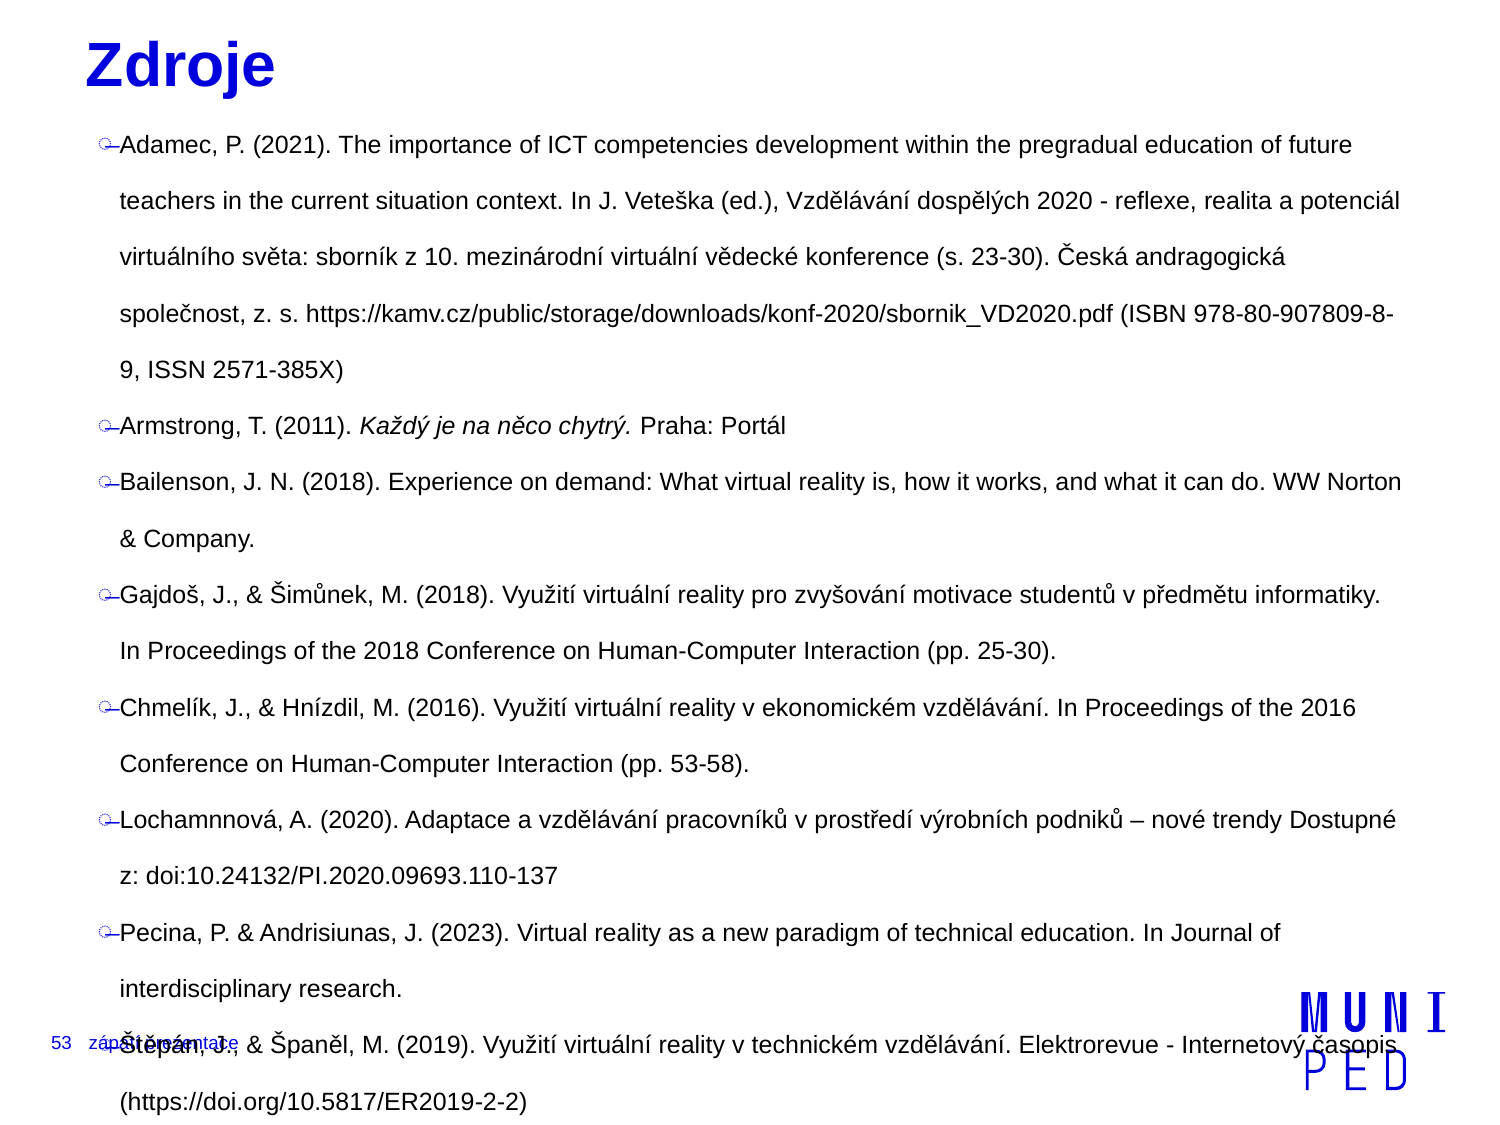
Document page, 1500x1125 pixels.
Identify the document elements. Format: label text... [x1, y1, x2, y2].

footer zápatí prezentace [88, 1021, 1063, 1063]
slide_number 53 [50, 1021, 82, 1063]
title Zdroje [85, 36, 1409, 111]
list Adamec, P. (2021). The importance of ICT competencies development within the pregradual education of future teachers in the current situation context. In J. Veteška (ed.), Vzdělávání dospělých 2020 - reflexe, realita a potenciál virtuálního světa: sborník z 10. mezinárodní virtuální vědecké konference (s. 23-30). Česká andragogická společnost, z. s. https://kamv.cz/public/storage/downloads/konf-2020/sbornik_VD2020.pdf (ISBN 978-80-907809-8-9, ISSN 2571-385X) Armstrong, T. (2011). Každý je na něco chytrý. Praha: Portál Bailenson, J. N. (2018). Experience on demand: What virtual reality is, how it works, and what it can do. WW Norton & Company. Gajdoš, J., & Šimůnek, M. (2018). Využití virtuální reality pro zvyšování motivace studentů v předmětu informatiky. In Proceedings of the 2018 Conference on Human-Computer Interaction (pp. 25-30). Chmelík, J., & Hnízdil, M. (2016). Využití virtuální reality v ekonomickém vzdělávání. In Proceedings of the 2016 Conference on Human-Computer Interaction (pp. 53-58). Lochamnnová, A. (2020). Adaptace a vzdělávání pracovníků v prostředí výrobních podniků – nové trendy Dostupné z: doi:10.24132/PI.2020.09693.110-137 Pecina, P. & Andrisiunas, J. (2023). Virtual reality as a new paradigm of technical education. In Journal of interdisciplinary research. Štěpán, J., & Španěl, M. (2019). Využití virtuální reality v technickém vzdělávání. Elektrorevue - Internetový časopis (https://doi.org/10.5817/ER2019-2-2) [88, 101, 1412, 957]
